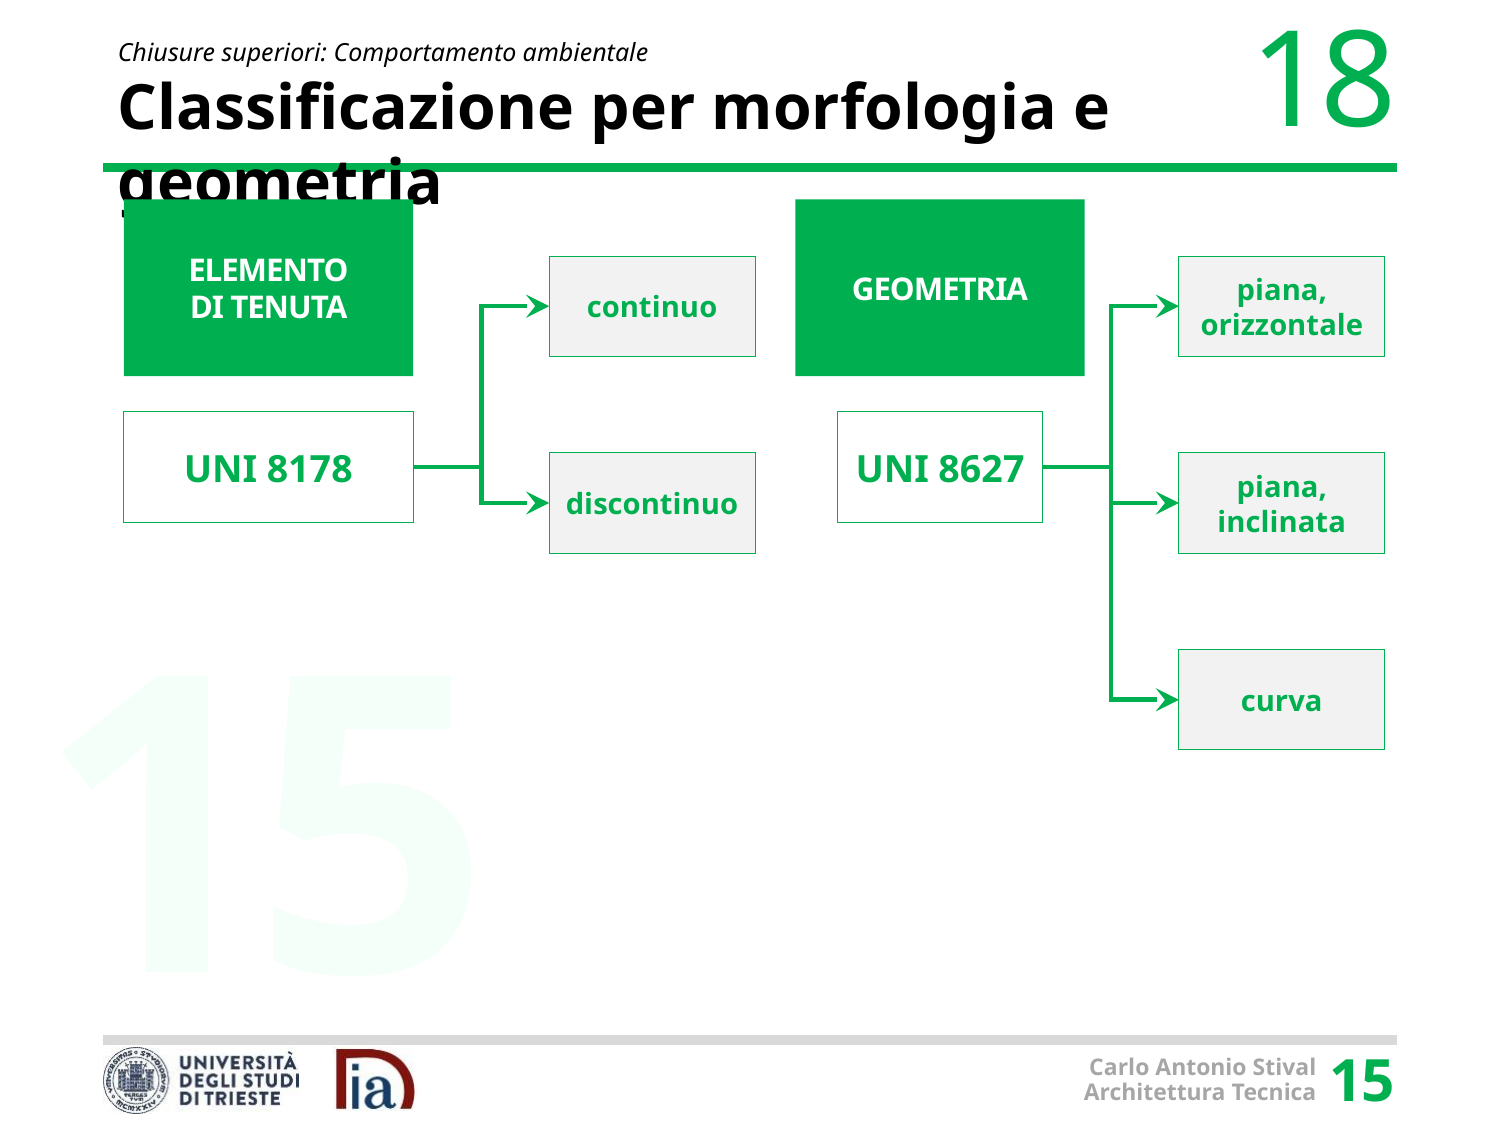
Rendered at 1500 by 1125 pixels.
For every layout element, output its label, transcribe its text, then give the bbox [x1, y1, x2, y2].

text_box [1042, 466, 1179, 700]
text_box piana, orizzontale [1178, 256, 1385, 357]
text_box ELEMENTO DI TENUTA [123, 199, 414, 377]
text_box discontinuo [549, 452, 756, 554]
text_box piana, inclinata [1179, 452, 1385, 554]
picture [333, 1047, 418, 1111]
picture [103, 1047, 299, 1114]
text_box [1042, 306, 1179, 466]
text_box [413, 466, 550, 503]
text_box UNI 8178 [123, 411, 414, 523]
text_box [413, 306, 550, 466]
text_box curva [1178, 649, 1385, 750]
text_box continuo [549, 256, 756, 357]
text_box UNI 8627 [837, 411, 1042, 523]
text_box GEOMETRIA [795, 199, 1085, 377]
title Classificazione per morfologia e geometria [103, 59, 1288, 168]
